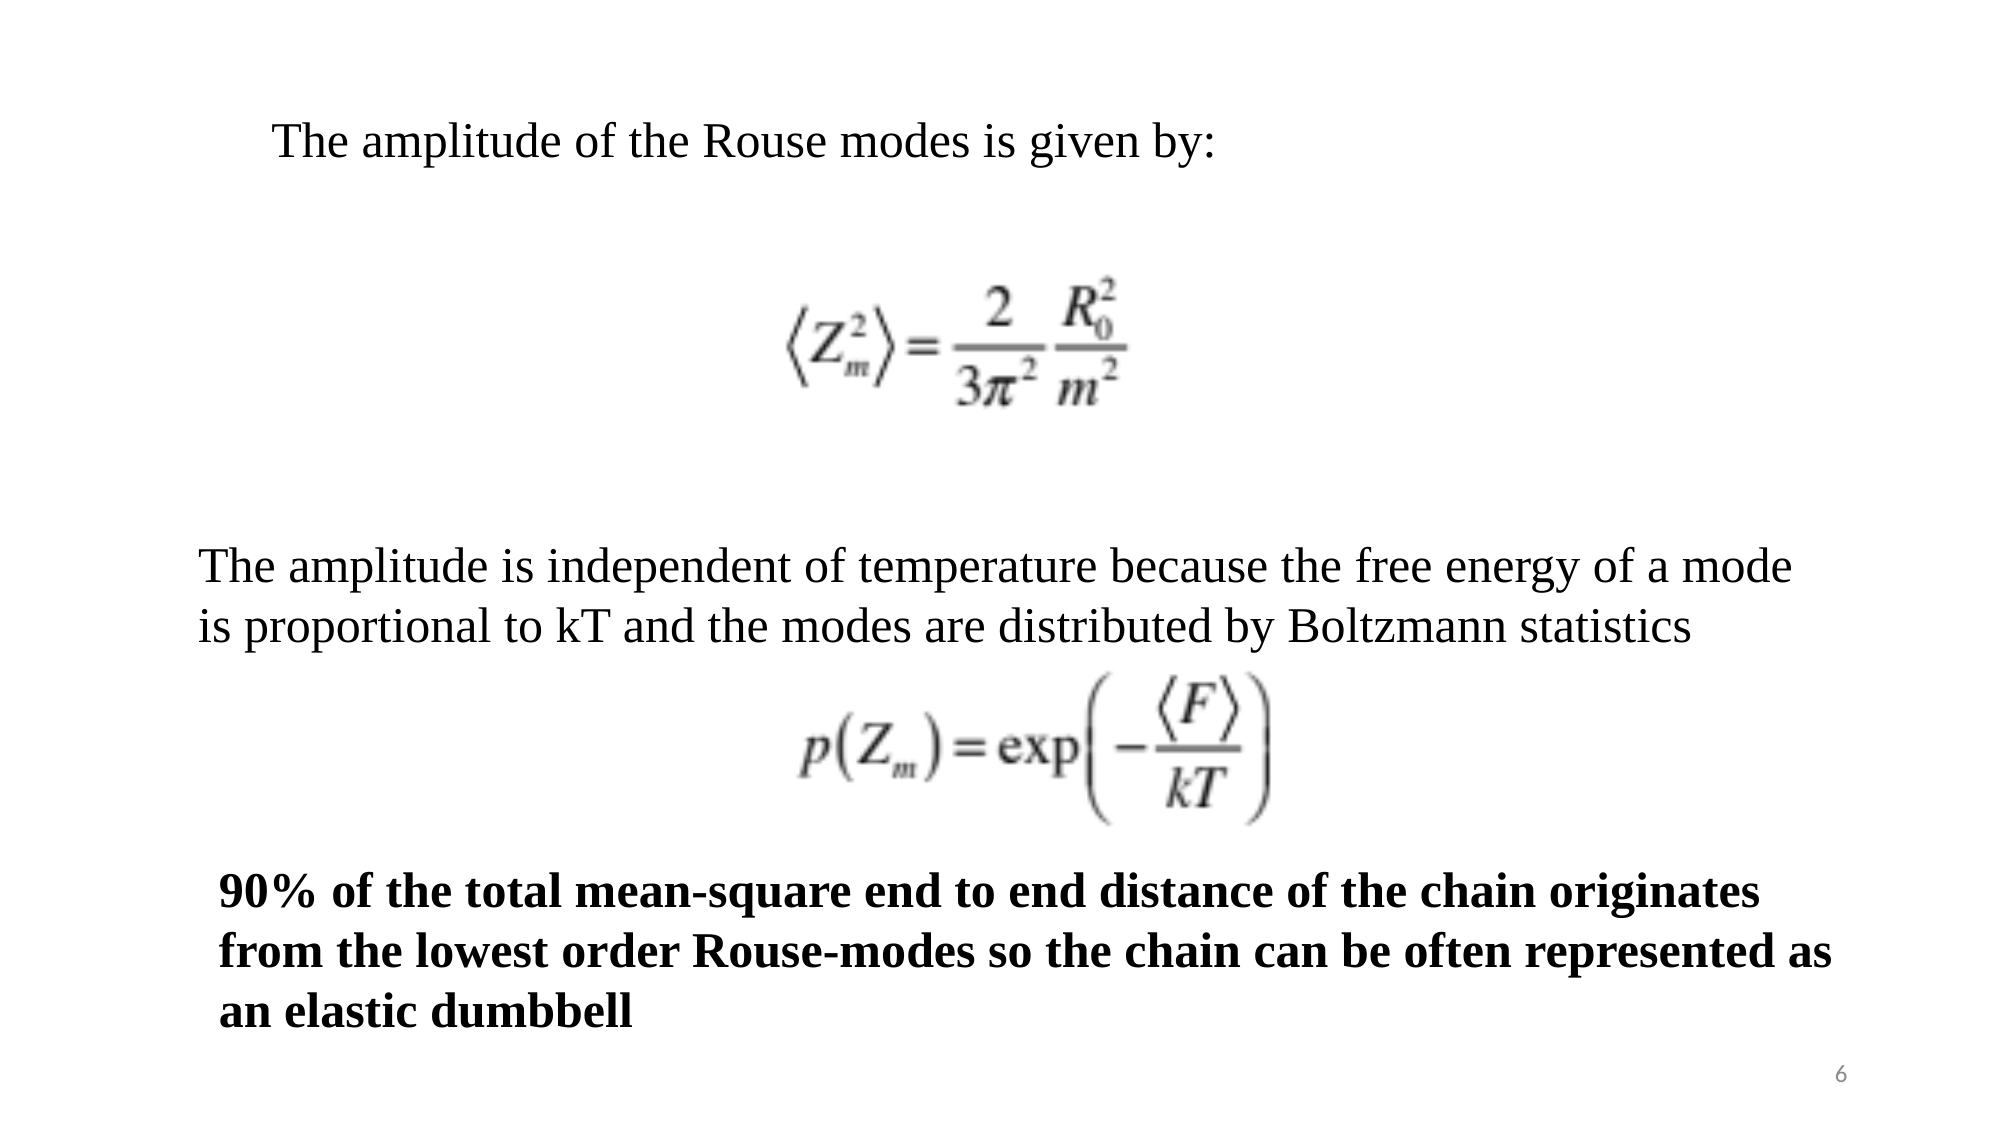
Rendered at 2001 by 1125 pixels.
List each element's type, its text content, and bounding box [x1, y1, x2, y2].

slide_number 6 [1412, 1042, 1863, 1103]
text_box 90% of the total mean-square end to end distance of the chain originates from the lowest order Rouse-modes so the chain can be often represented as an elastic dumbbell [204, 849, 1875, 1045]
text_box The amplitude of the Rouse modes is given by: [256, 99, 1232, 175]
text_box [791, 662, 1278, 831]
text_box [781, 262, 1133, 417]
text_box The amplitude is independent of temperature because the free energy of a mode is proportional to kT and the modes are distributed by Boltzmann statistics [183, 524, 1855, 660]
